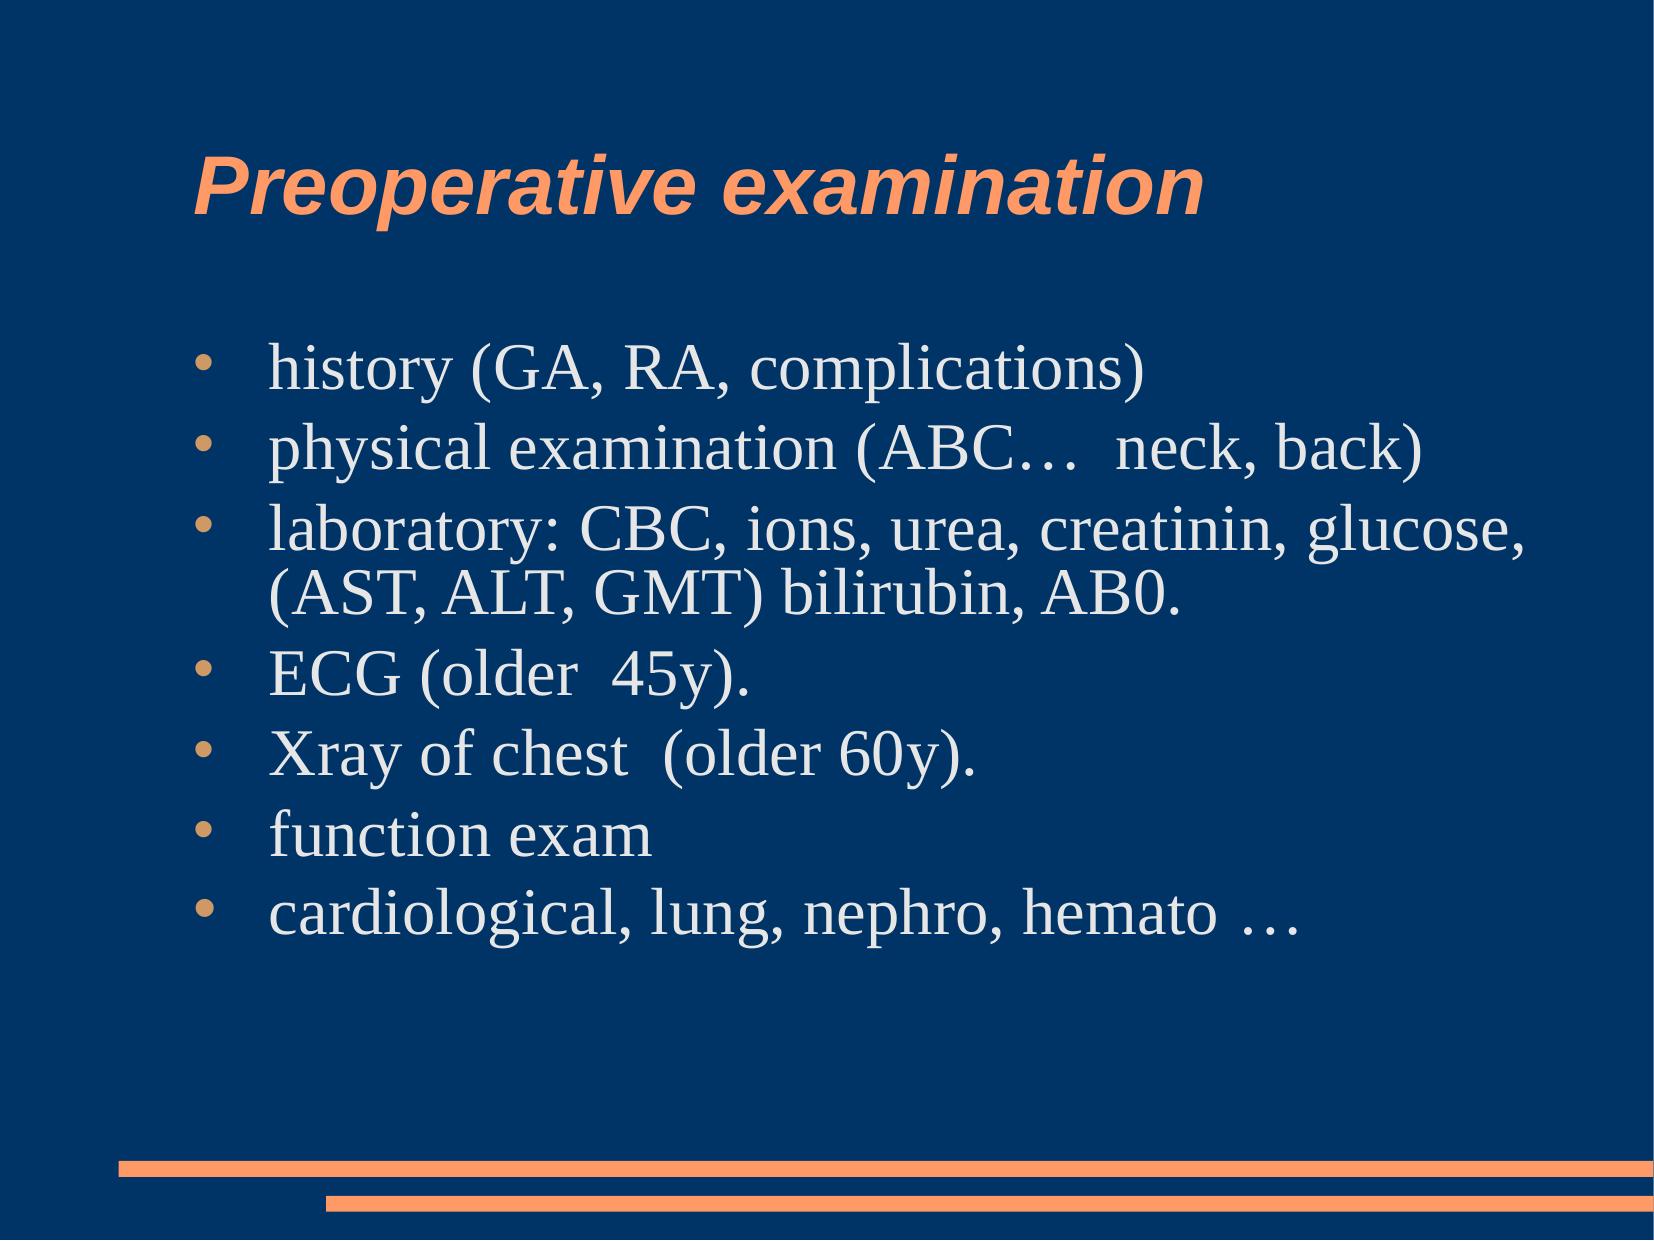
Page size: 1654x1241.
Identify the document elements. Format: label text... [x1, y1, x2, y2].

list history (GA, RA, complications) physical examination (ABC… neck, back) laboratory: CBC, ions, urea, creatinin, glucose, (AST, ALT, GMT) bilirubin, AB0. ECG (older 45y). Xray of chest (older 60y). function exam cardiological, lung, nephro, hemato … [179, 330, 1585, 1081]
title Preoperative examination [179, 82, 1585, 290]
